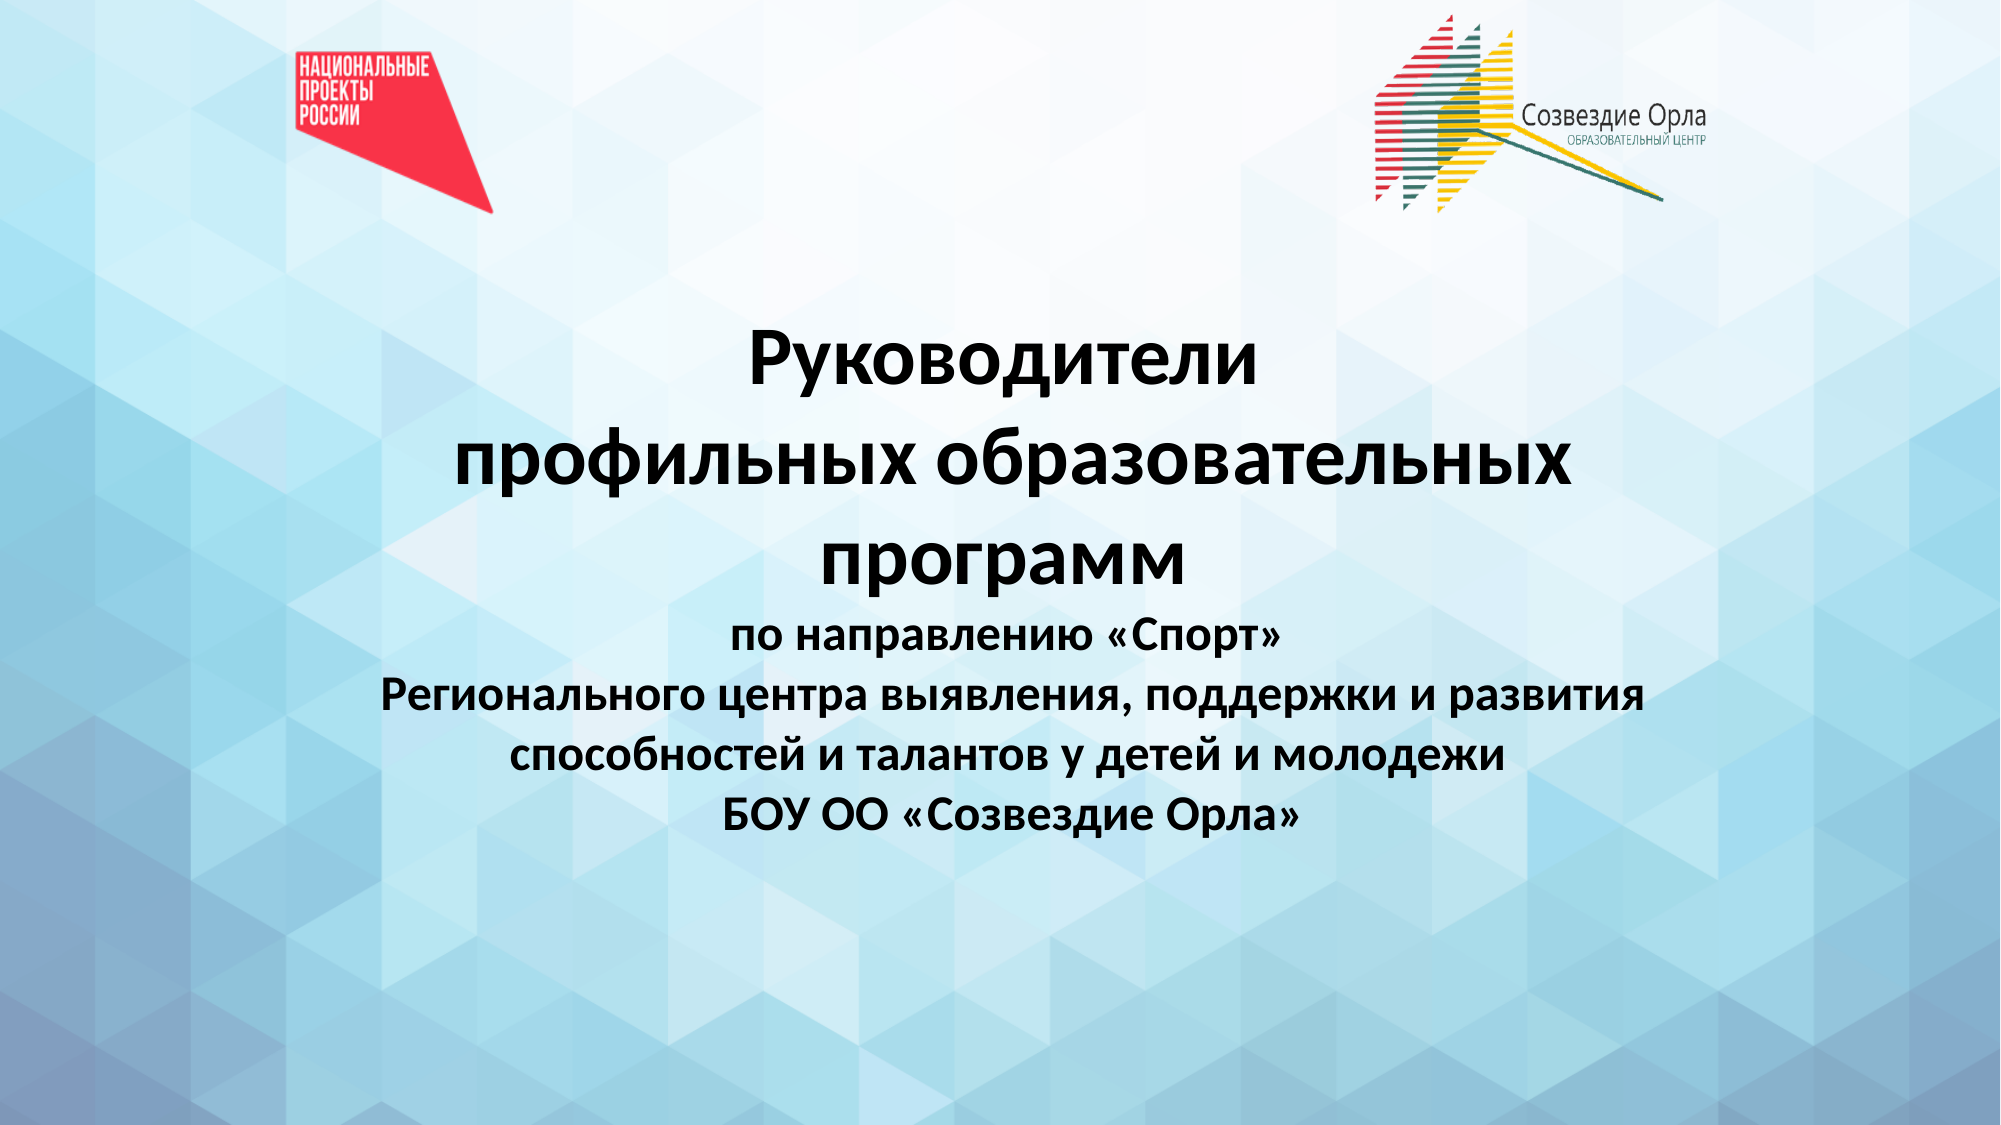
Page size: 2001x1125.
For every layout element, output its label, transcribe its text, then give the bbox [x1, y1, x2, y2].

picture [0, 0, 2001, 1125]
title Руководители профильных образовательных программ по направлению «Спорт» Регионального центра выявления, поддержки и развития способностей и талантов у детей и молодежи БОУ ОО «Созвездие Орла» [338, 456, 1689, 686]
